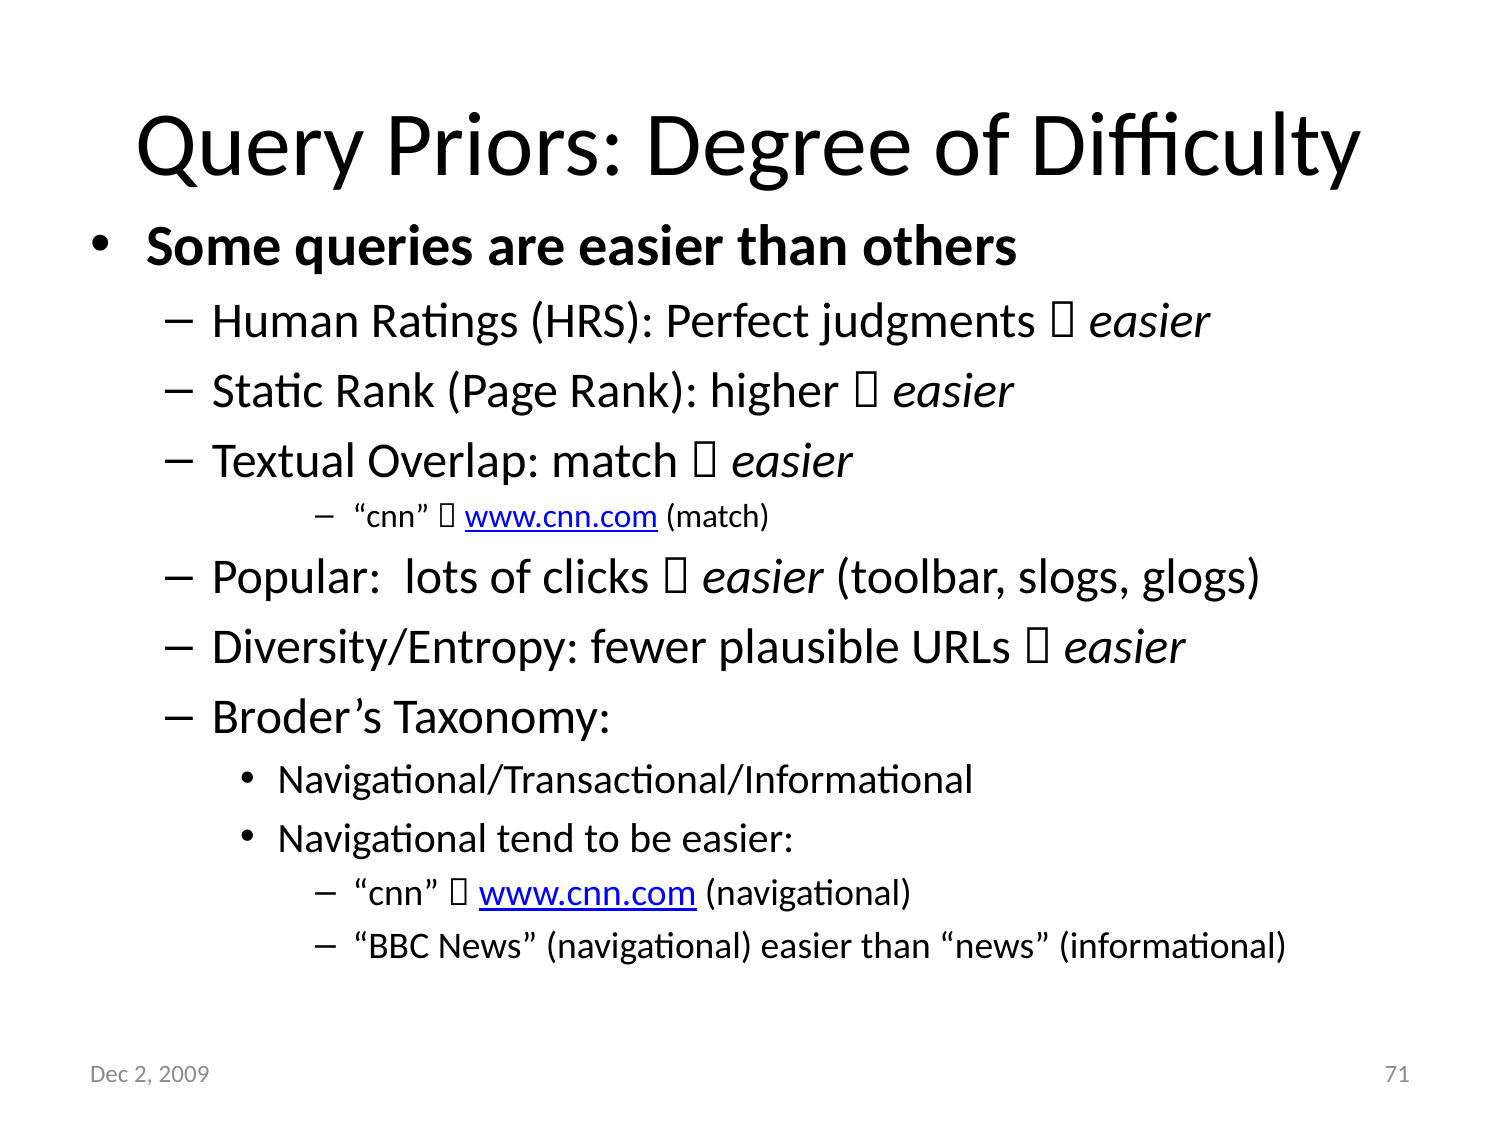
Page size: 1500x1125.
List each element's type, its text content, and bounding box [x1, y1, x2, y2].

slide_number 71 [1074, 1042, 1425, 1103]
title Query Priors: Degree of Difficulty [75, 45, 1425, 200]
list Some queries are easier than others Human Ratings (HRS): Perfect judgments  easier Static Rank (Page Rank): higher  easier Textual Overlap: match  easier “cnn”  www.cnn.com (match) Popular: lots of clicks  easier (toolbar, slogs, glogs) Diversity/Entropy: fewer plausible URLs  easier Broder’s Taxonomy: Navigational/Transactional/Informational Navigational tend to be easier: “cnn”  www.cnn.com (navigational) “BBC News” (navigational) easier than “news” (informational) [75, 200, 1425, 1050]
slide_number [75, 1042, 425, 1103]
